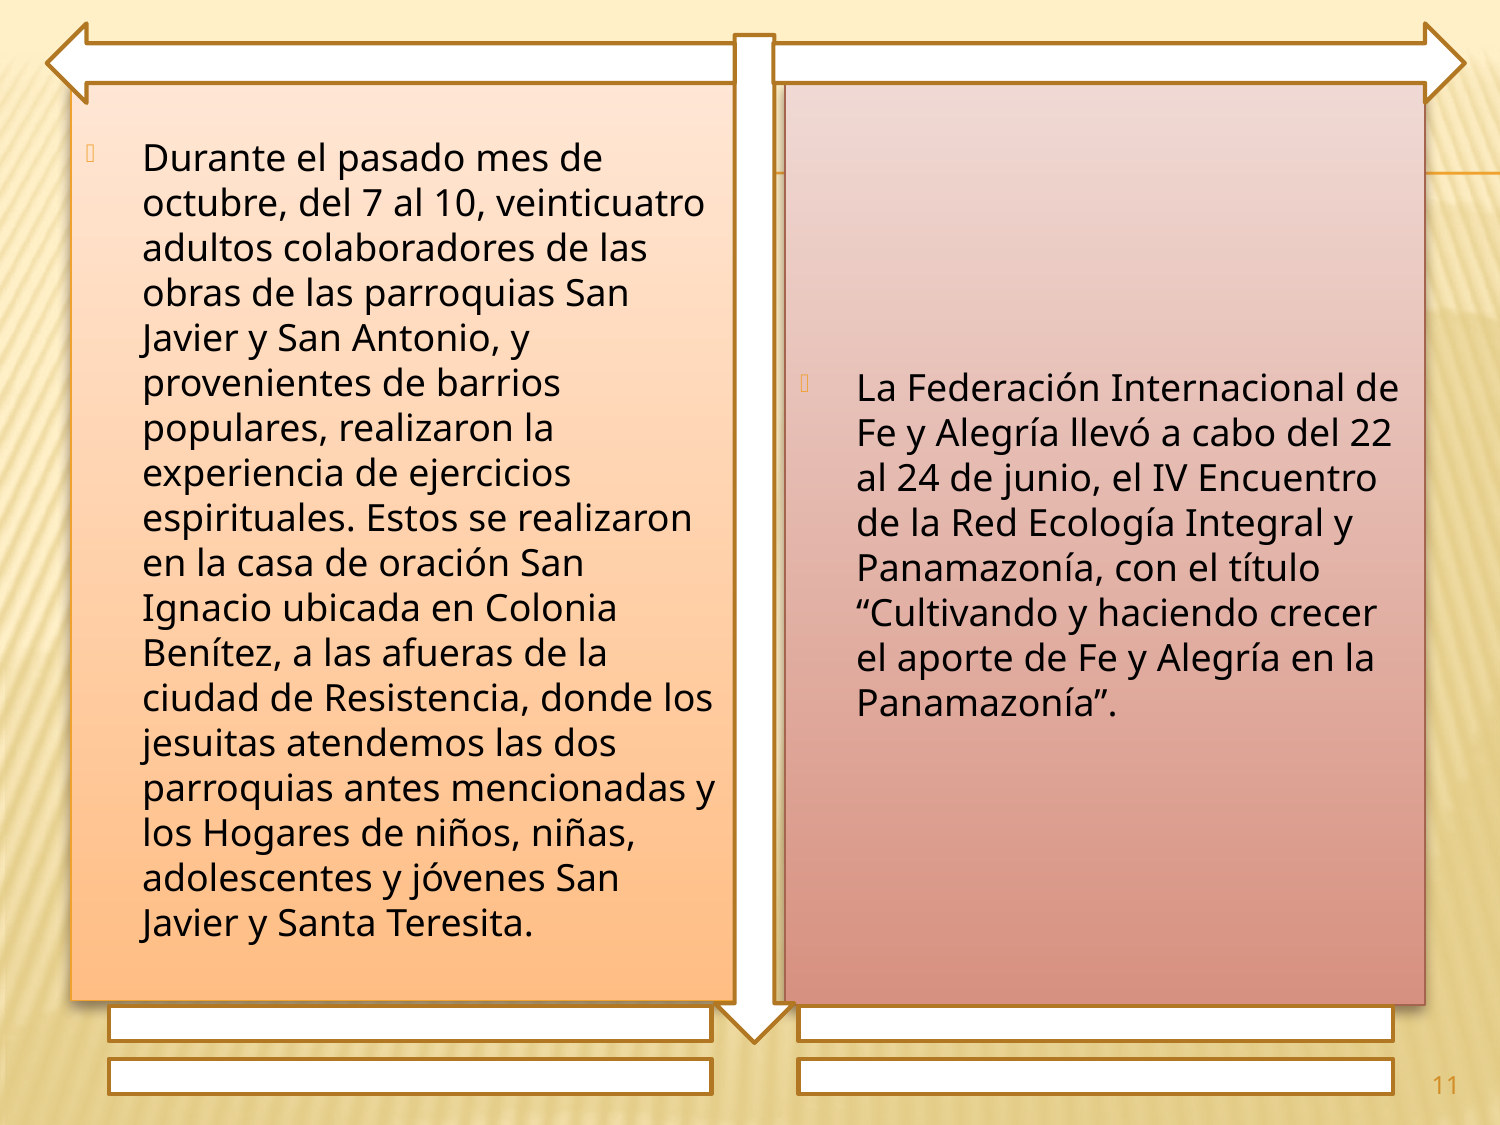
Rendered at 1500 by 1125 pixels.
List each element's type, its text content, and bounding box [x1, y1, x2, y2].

text_box [107, 1004, 714, 1043]
text_box [44, 21, 737, 105]
text_box [712, 32, 797, 1046]
text_box [107, 1057, 714, 1096]
list Durante el pasado mes de octubre, del 7 al 10, veinticuatro adultos colaboradores de las obras de las parroquias San Javier y San Antonio, y provenientes de barrios populares, realizaron la experiencia de ejercicios espirituales. Estos se realizaron en la casa de oración San Ignacio ubicada en Colonia Benítez, a las afueras de la ciudad de Resistencia, donde los jesuitas atendemos las dos parroquias antes mencionadas y los Hogares de niños, niñas, adolescentes y jóvenes San Javier y Santa Teresita. [70, 86, 732, 1001]
text_box [796, 1057, 1395, 1096]
slide_number 11 [1350, 1062, 1475, 1103]
text_box [771, 21, 1467, 105]
list La Federación Internacional de Fe y Alegría llevó a cabo del 22 al 24 de junio, el IV Encuentro de la Red Ecología Integral y Panamazonía, con el título “Cultivando y haciendo crecer el aporte de Fe y Alegría en la Panamazonía”. [784, 86, 1426, 1006]
text_box [796, 1004, 1395, 1043]
